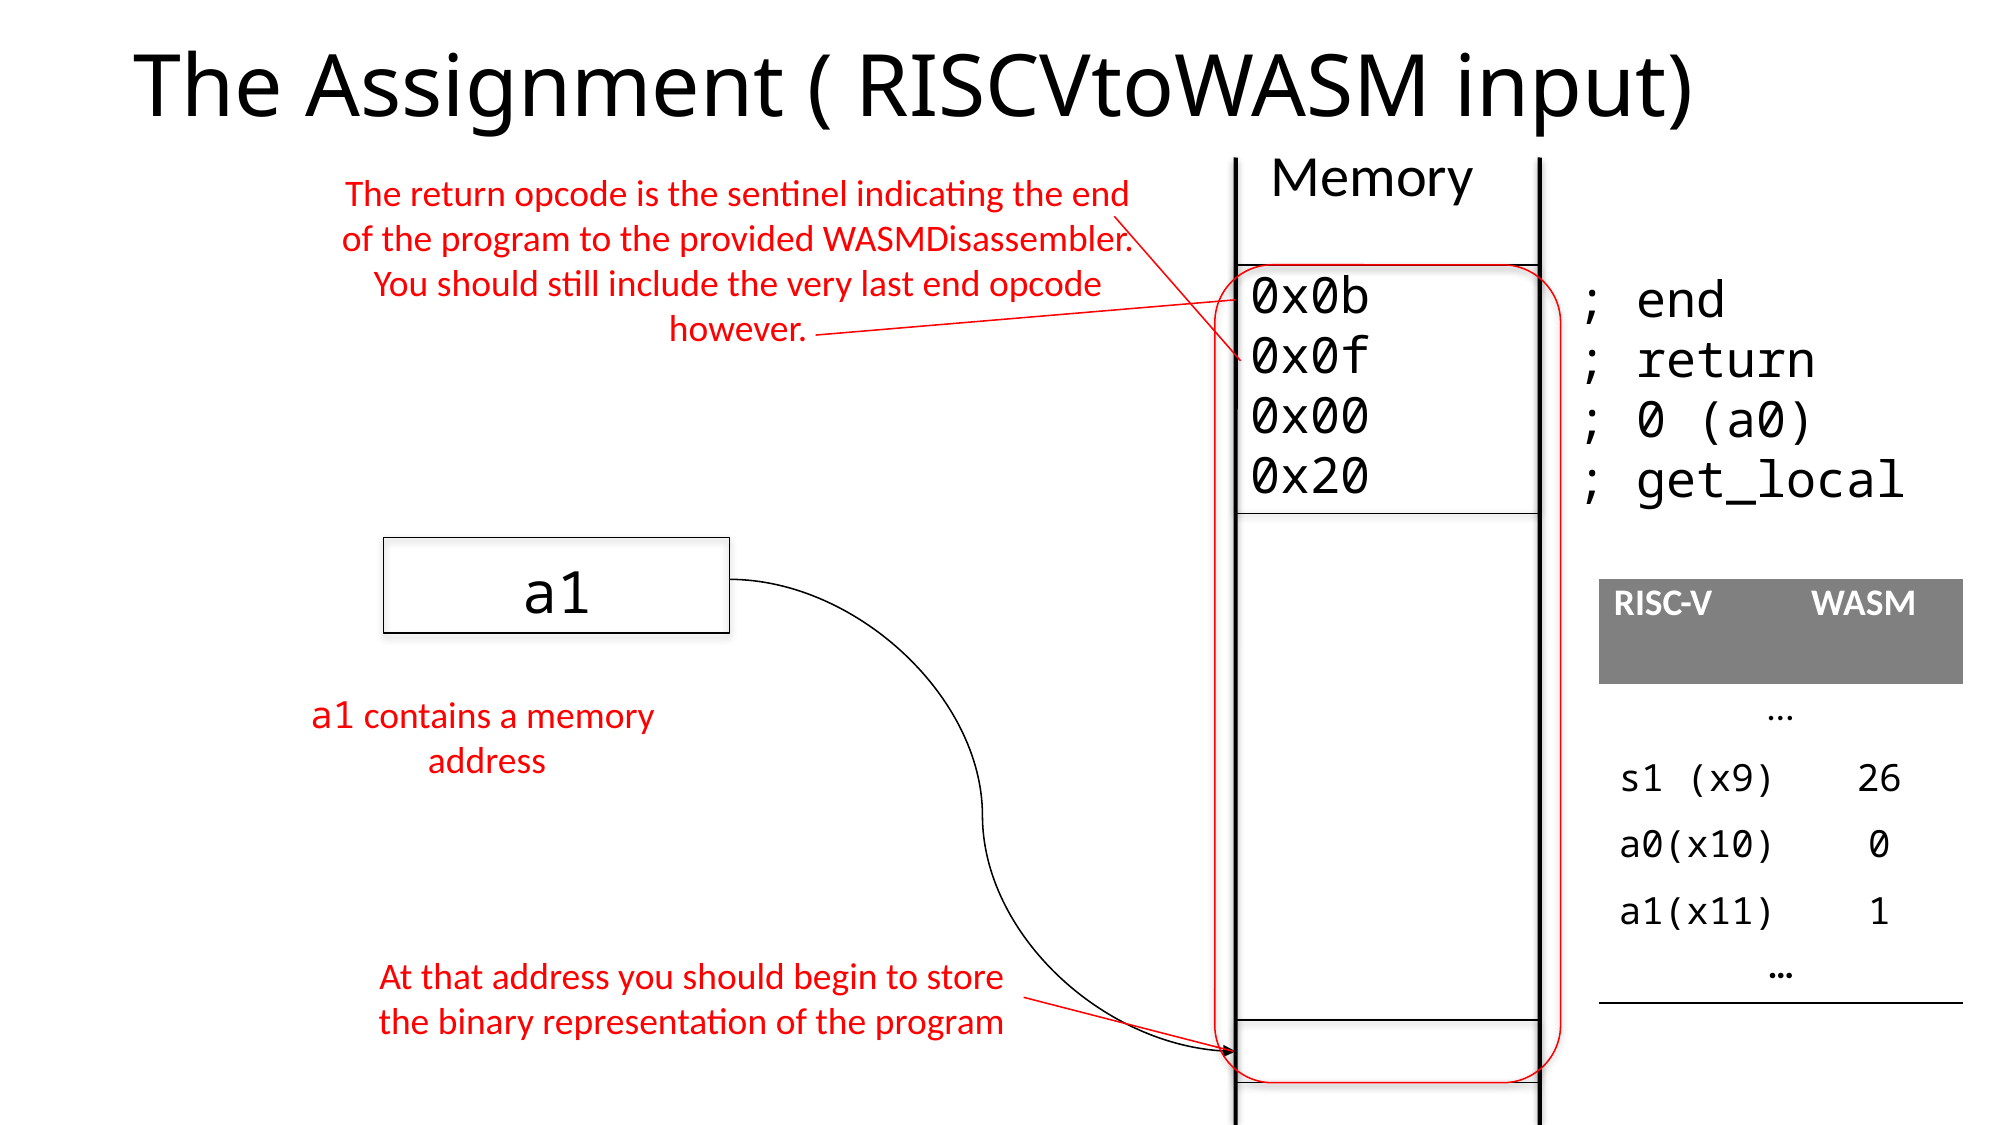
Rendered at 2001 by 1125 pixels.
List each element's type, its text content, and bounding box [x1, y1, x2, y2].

table_header WASM [1796, 579, 1963, 684]
text_box [729, 578, 1030, 942]
text_box The Assignment ( RISCVtoWASM input) [118, 23, 1796, 154]
text_box ; end ; return ; 0 (a0) ; get_local [1561, 259, 1940, 515]
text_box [360, 944, 1234, 1095]
text_box a1 [507, 548, 608, 634]
text_box Memory [1255, 154, 1523, 216]
text_box [383, 537, 730, 634]
table_cell 0 [1796, 811, 1963, 877]
text_box a1 contains a memory address [256, 683, 718, 789]
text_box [323, 160, 1241, 402]
table_cell … [1599, 943, 1963, 1002]
table_cell 26 [1796, 744, 1963, 811]
text_box [1535, 264, 1540, 275]
table_header RISC-V [1599, 579, 1796, 684]
text_box [1233, 1097, 1238, 1125]
text_box 0x0b 0x0f 0x00 0x20 [1235, 256, 1535, 511]
table_cell 1 [1796, 877, 1963, 943]
table_cell a0(x10) [1599, 811, 1796, 877]
text_box [1537, 1090, 1542, 1125]
table_cell s1 (x9) [1599, 744, 1796, 811]
text_box [1537, 157, 1542, 265]
table_cell a1(x11) [1599, 877, 1796, 943]
text_box [1214, 273, 1562, 1084]
table_cell … [1599, 684, 1963, 744]
